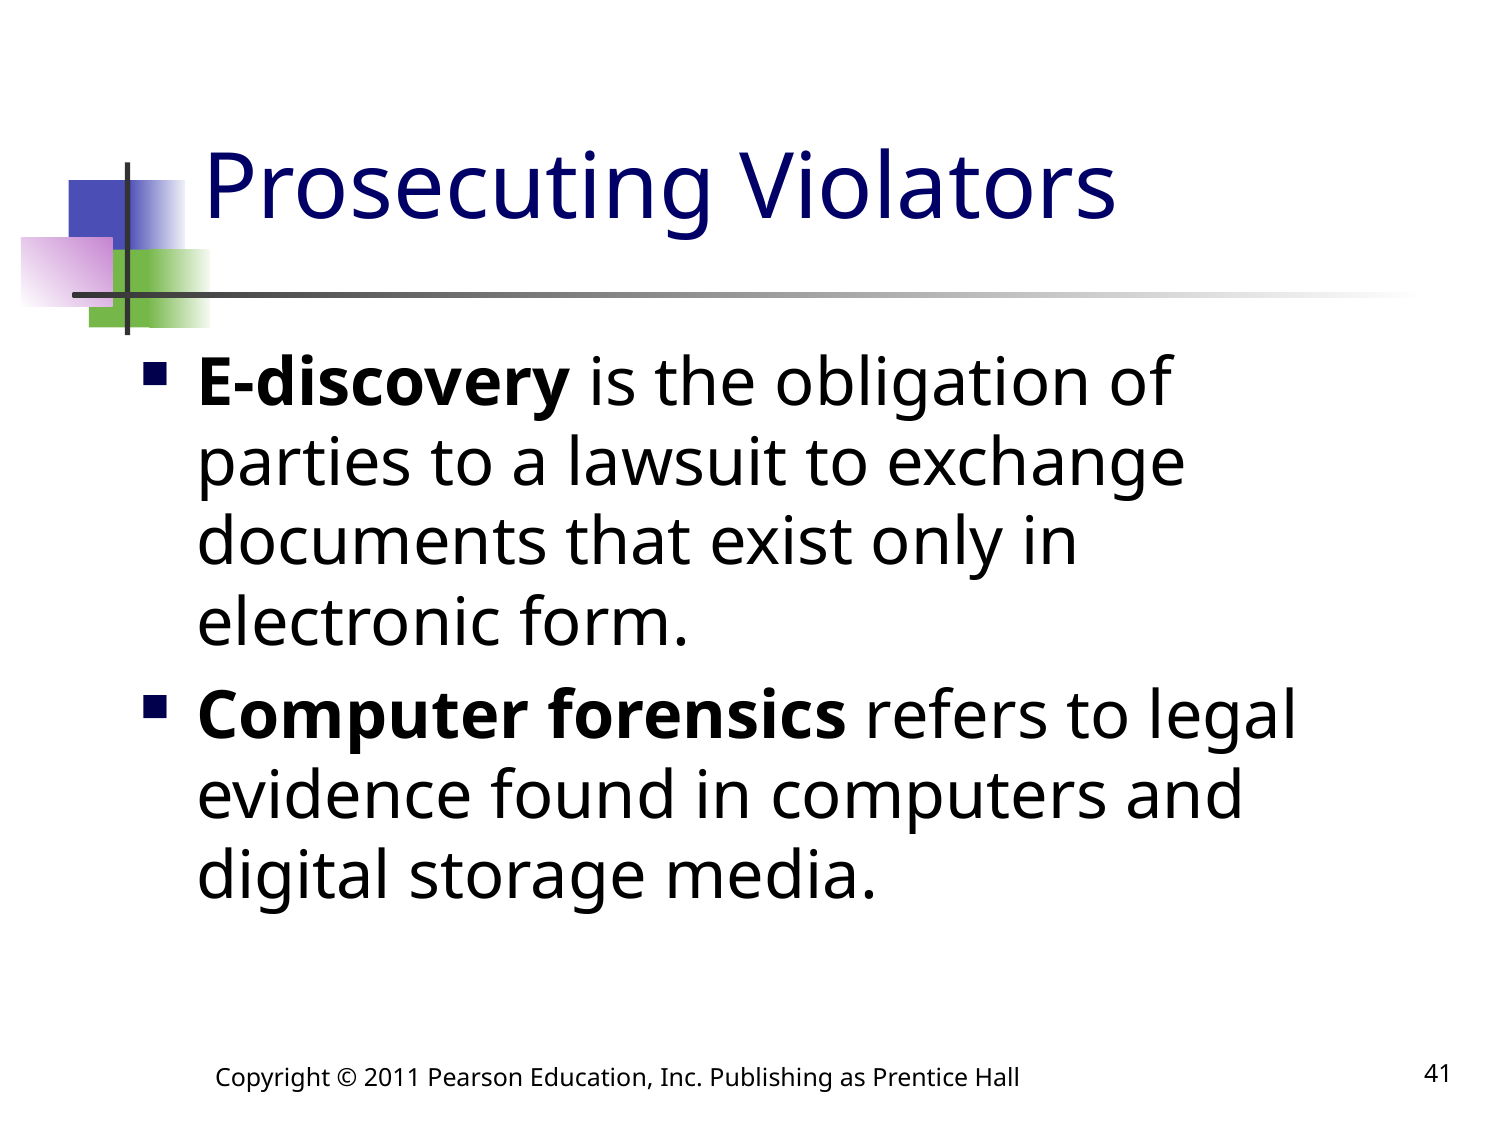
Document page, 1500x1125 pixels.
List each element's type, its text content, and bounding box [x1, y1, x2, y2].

title Prosecuting Violators [187, 62, 1467, 303]
footer Copyright © 2011 Pearson Education, Inc. Publishing as Prentice Hall [199, 1023, 1076, 1100]
list E-discovery is the obligation of parties to a lawsuit to exchange documents that exist only in electronic form. Computer forensics refers to legal evidence found in computers and digital storage media. [124, 330, 1403, 1007]
slide_number 41 [1154, 1023, 1468, 1100]
